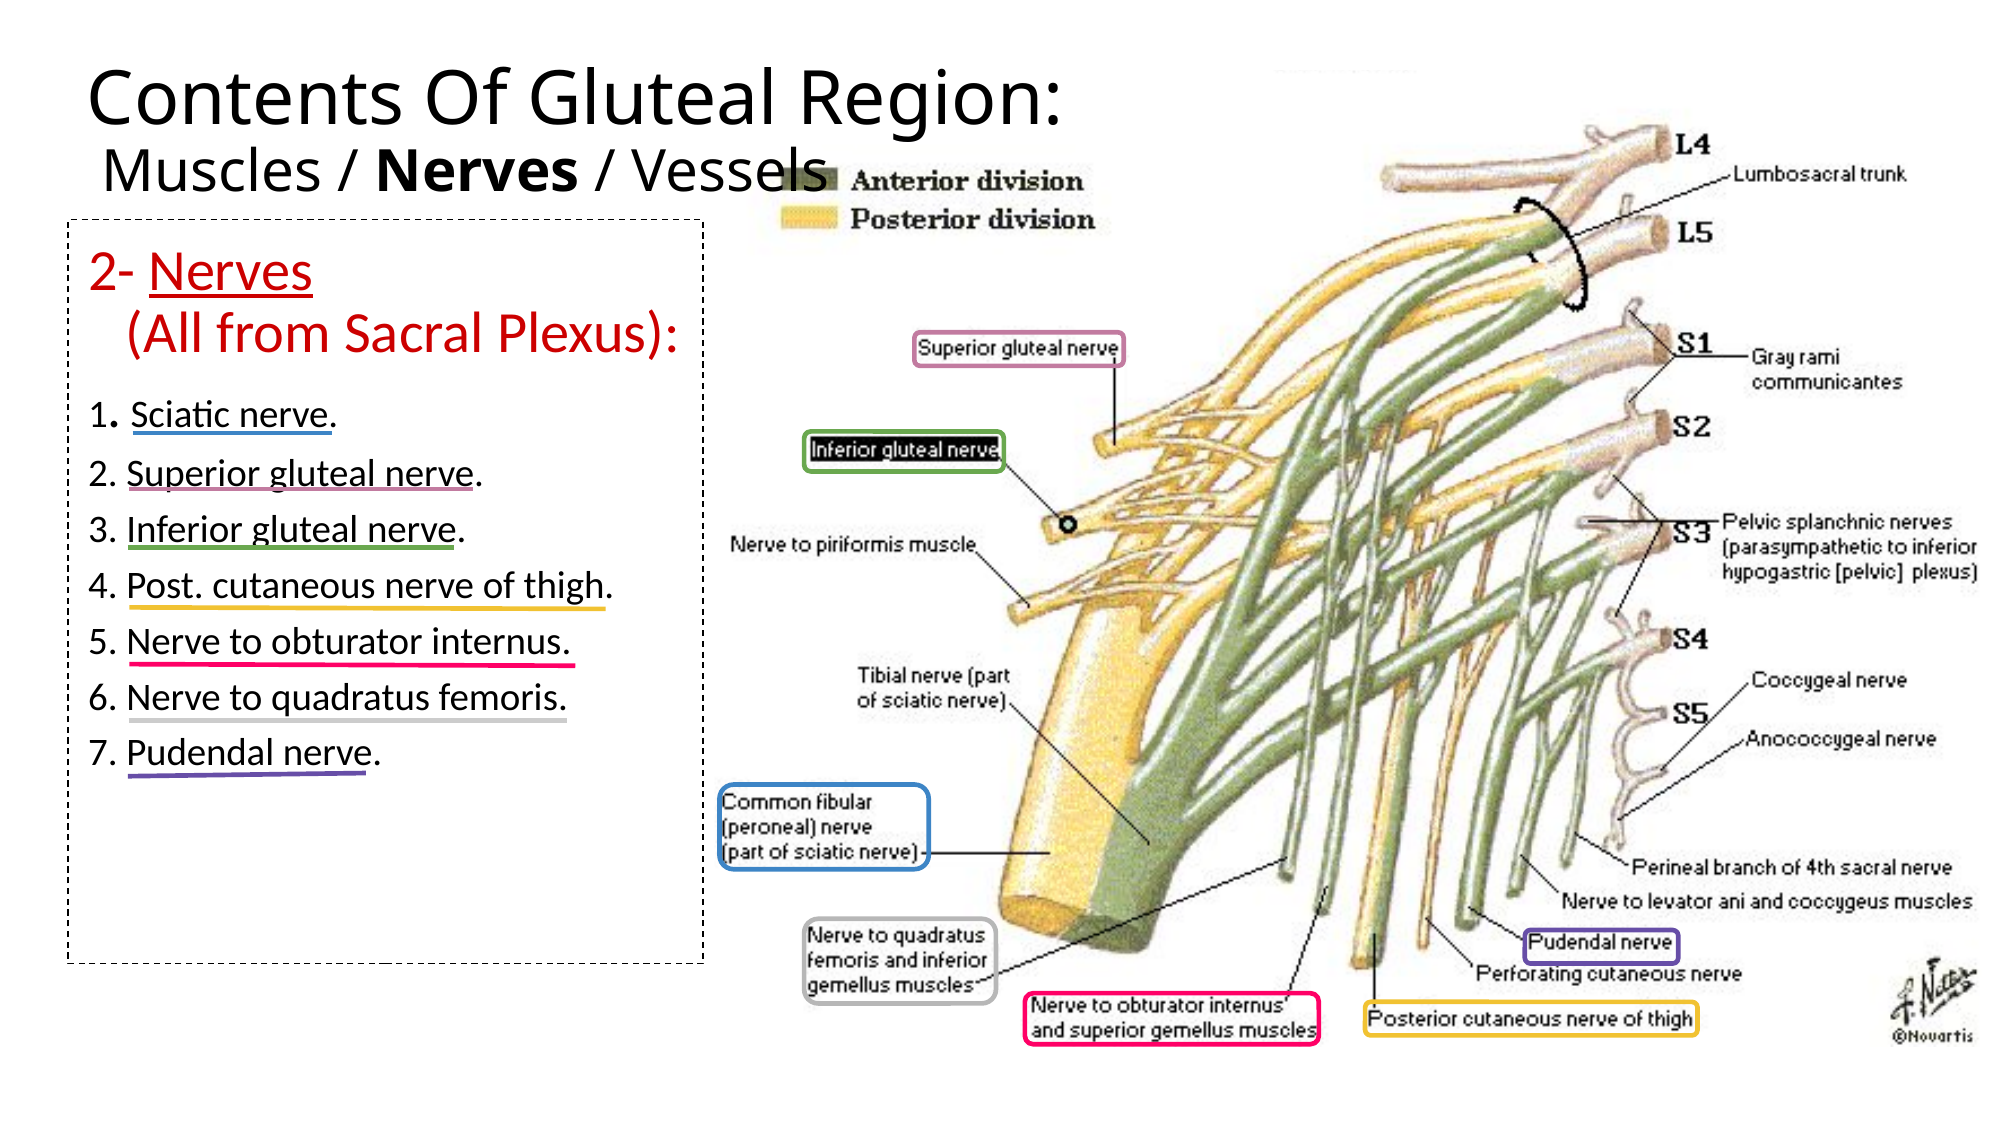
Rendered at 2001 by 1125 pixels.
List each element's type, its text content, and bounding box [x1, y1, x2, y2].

title Contents Of Gluteal Region: Muscles / Nerves / Vessels [66, 40, 1773, 242]
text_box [714, 70, 1984, 1047]
list 2- Nerves (All from Sacral Plexus): 1. Sciatic nerve. 2. Superior gluteal nerve. 3. Inferior gluteal nerve. 4. Post. cutaneous nerve of thigh. 5. Nerve to obturator internus. 6. Nerve to quadratus femoris. 7. Pudendal nerve. [68, 242, 704, 964]
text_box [127, 772, 366, 777]
